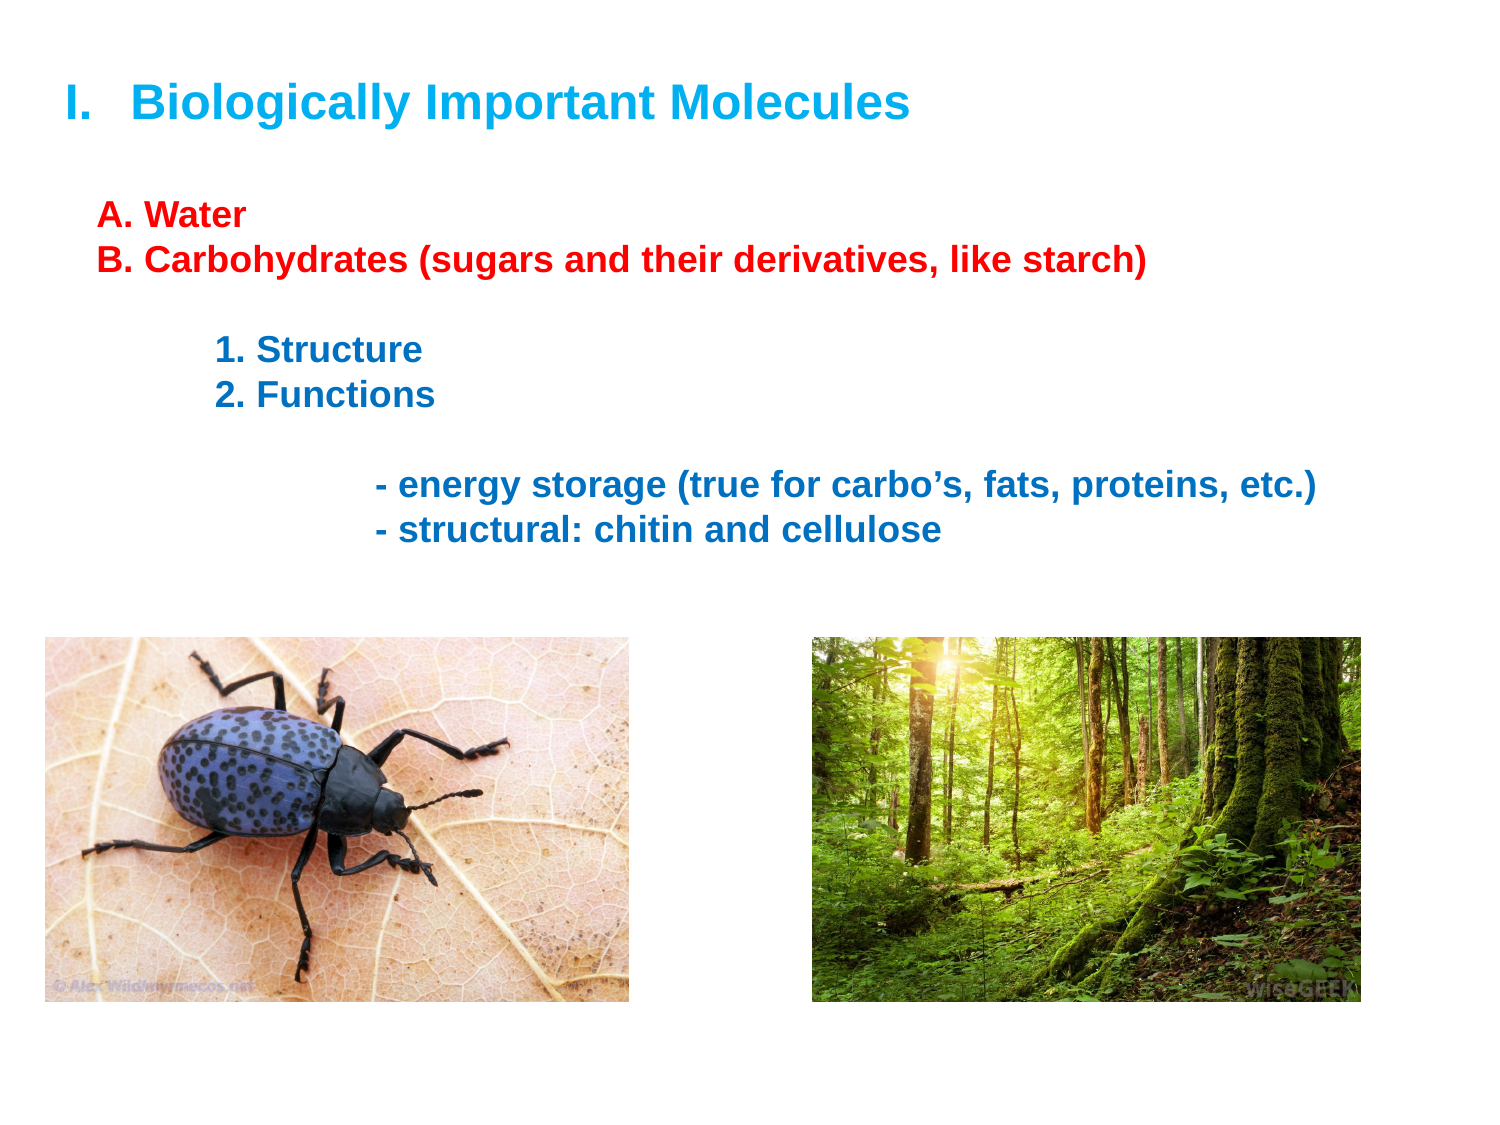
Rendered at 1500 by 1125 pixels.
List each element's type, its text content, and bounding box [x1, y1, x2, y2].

text_box Biologically Important Molecules A. Water B. Carbohydrates (sugars and their derivatives, like starch) 1. Structure 2. Functions - energy storage (true for carbo’s, fats, proteins, etc.) - structural: chitin and cellulose [49, 62, 1388, 558]
picture [45, 637, 629, 1002]
picture [812, 637, 1361, 1002]
